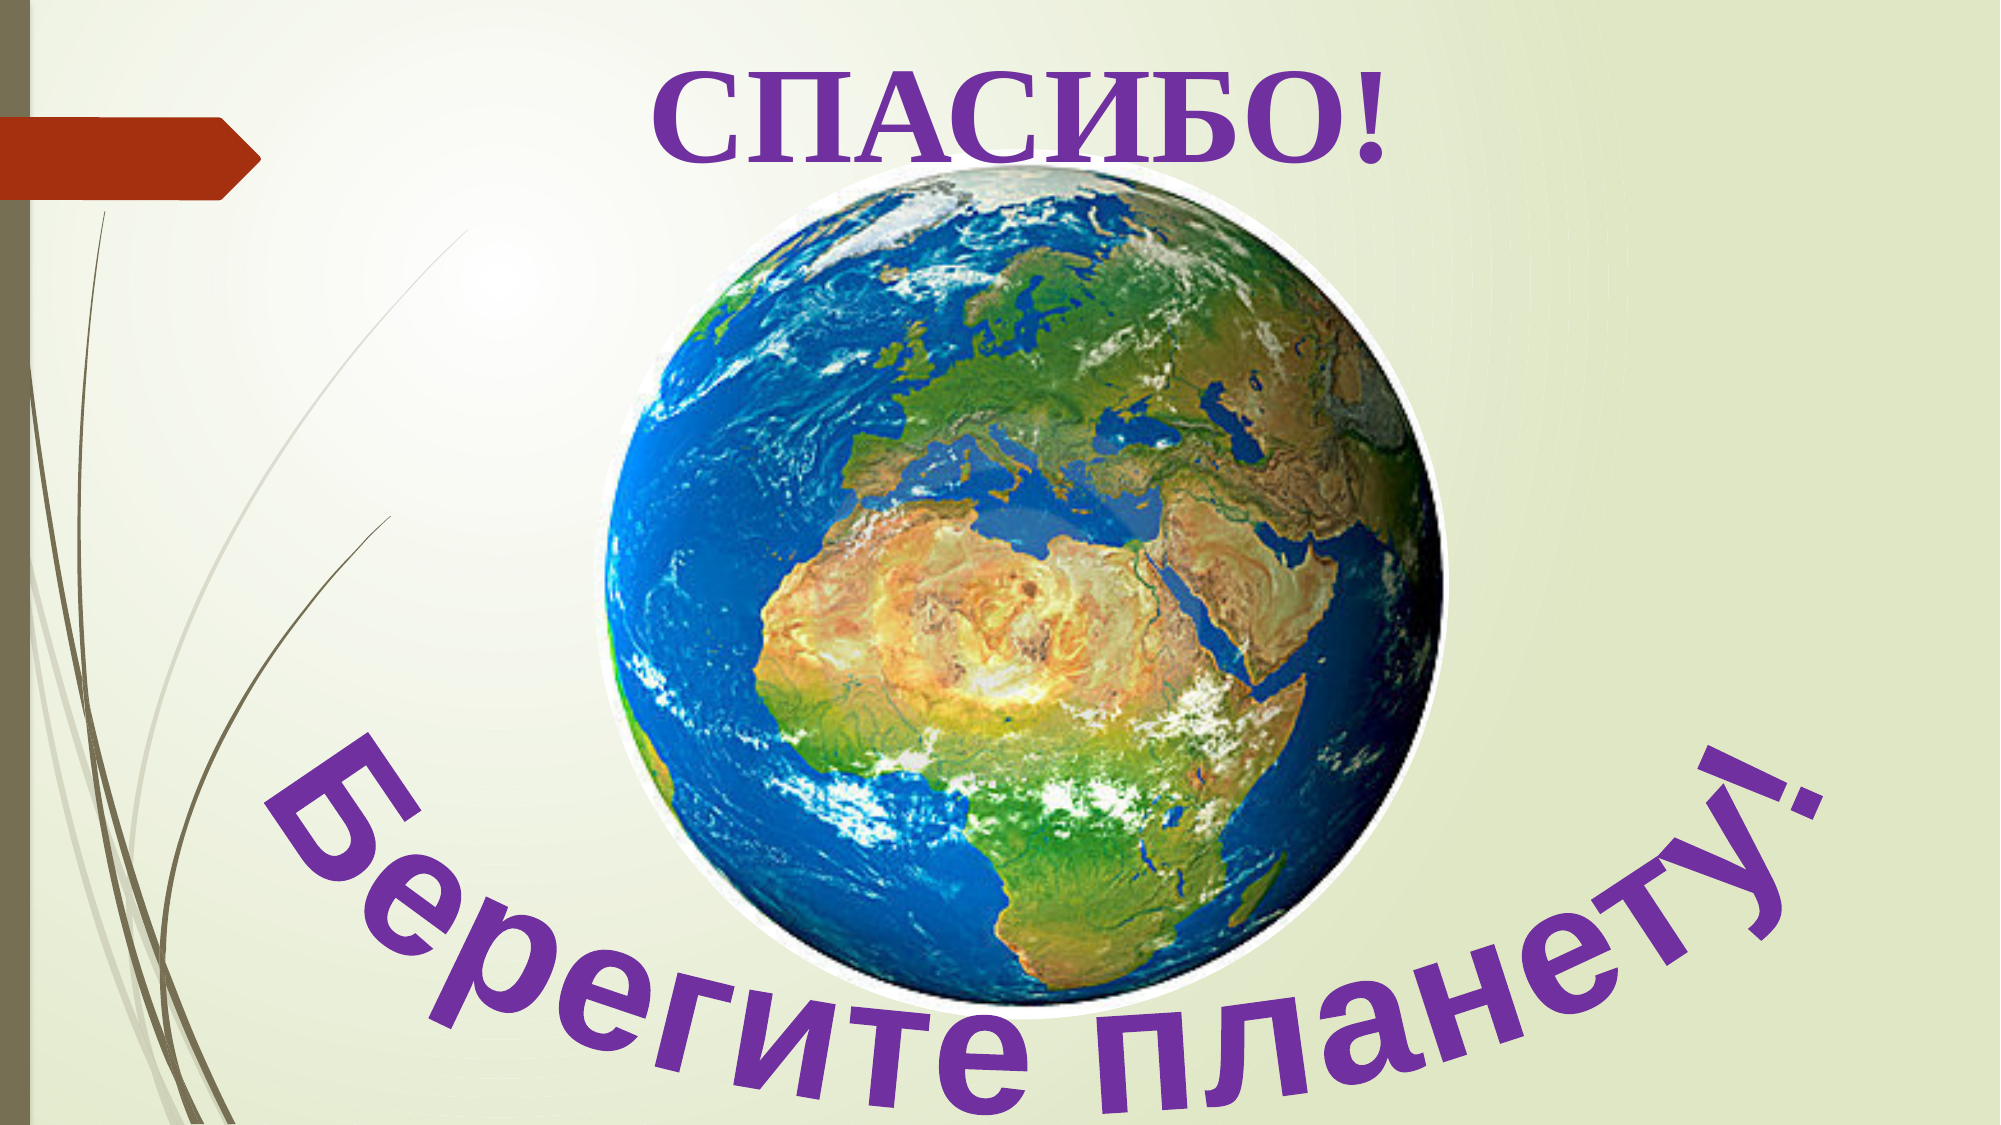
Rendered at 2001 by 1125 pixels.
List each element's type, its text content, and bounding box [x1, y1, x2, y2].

picture [593, 148, 1450, 1020]
text_box СПАСИБО! [632, 17, 1411, 148]
